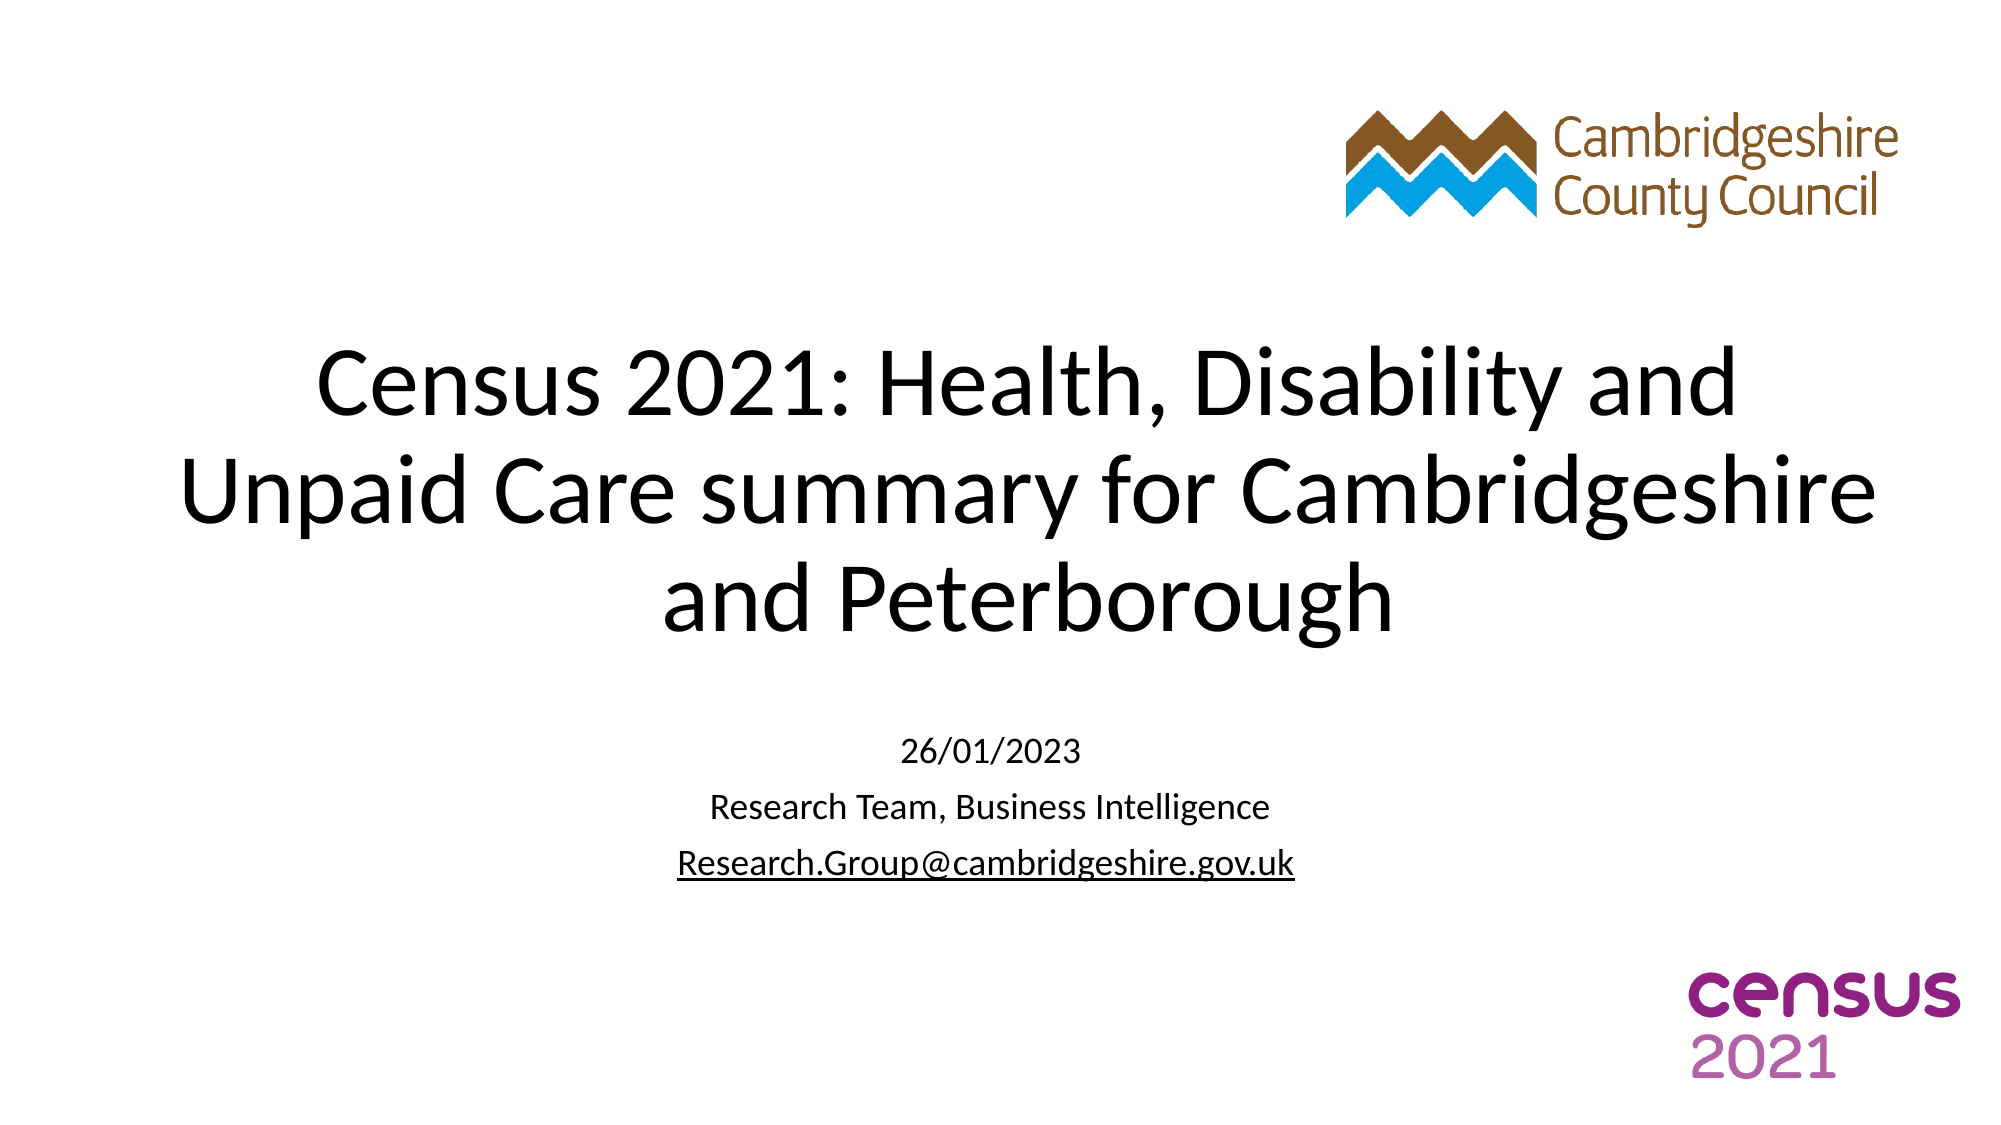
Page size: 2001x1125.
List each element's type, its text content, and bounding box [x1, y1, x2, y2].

text_box Census 2021: Health, Disability and Unpaid Care summary for Cambridgeshire and Peterborough [162, 321, 1895, 661]
picture [1648, 927, 2000, 1124]
picture [1345, 110, 1898, 228]
subtitle 26/01/2023 Research Team, Business Intelligence Research.Group@cambridgeshire.gov.uk [240, 723, 1741, 893]
